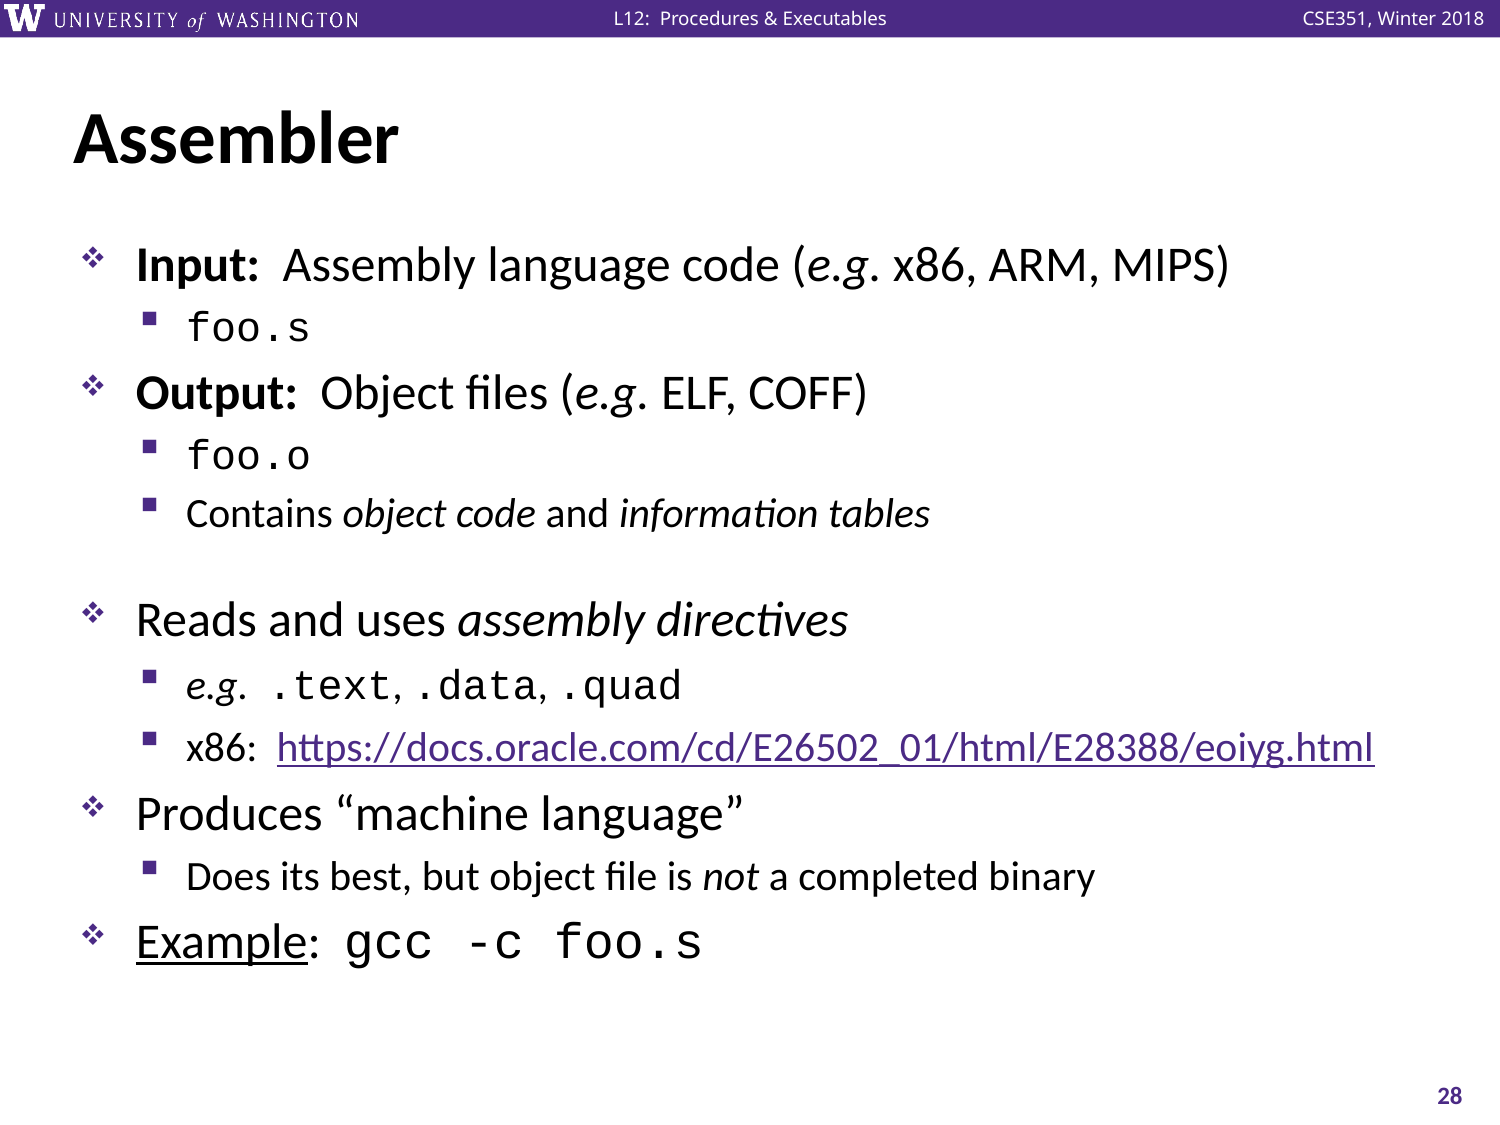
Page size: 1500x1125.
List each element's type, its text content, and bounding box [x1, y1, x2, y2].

title Assembler [58, 71, 1438, 197]
list Input: Assembly language code (e.g. x86, ARM, MIPS) foo.s Output: Object files (e.g. ELF, COFF) foo.o Contains object code and information tables Reads and uses assembly directives e.g. .text, .data, .quad x86: https://docs.oracle.com/cd/E26502_01/html/E28388/eoiyg.html Produces “machine language” Does its best, but object file is not a completed binary Example: gcc -c foo.s [64, 223, 1438, 1040]
slide_number 28 [1400, 1065, 1500, 1125]
picture [4, 4, 358, 32]
